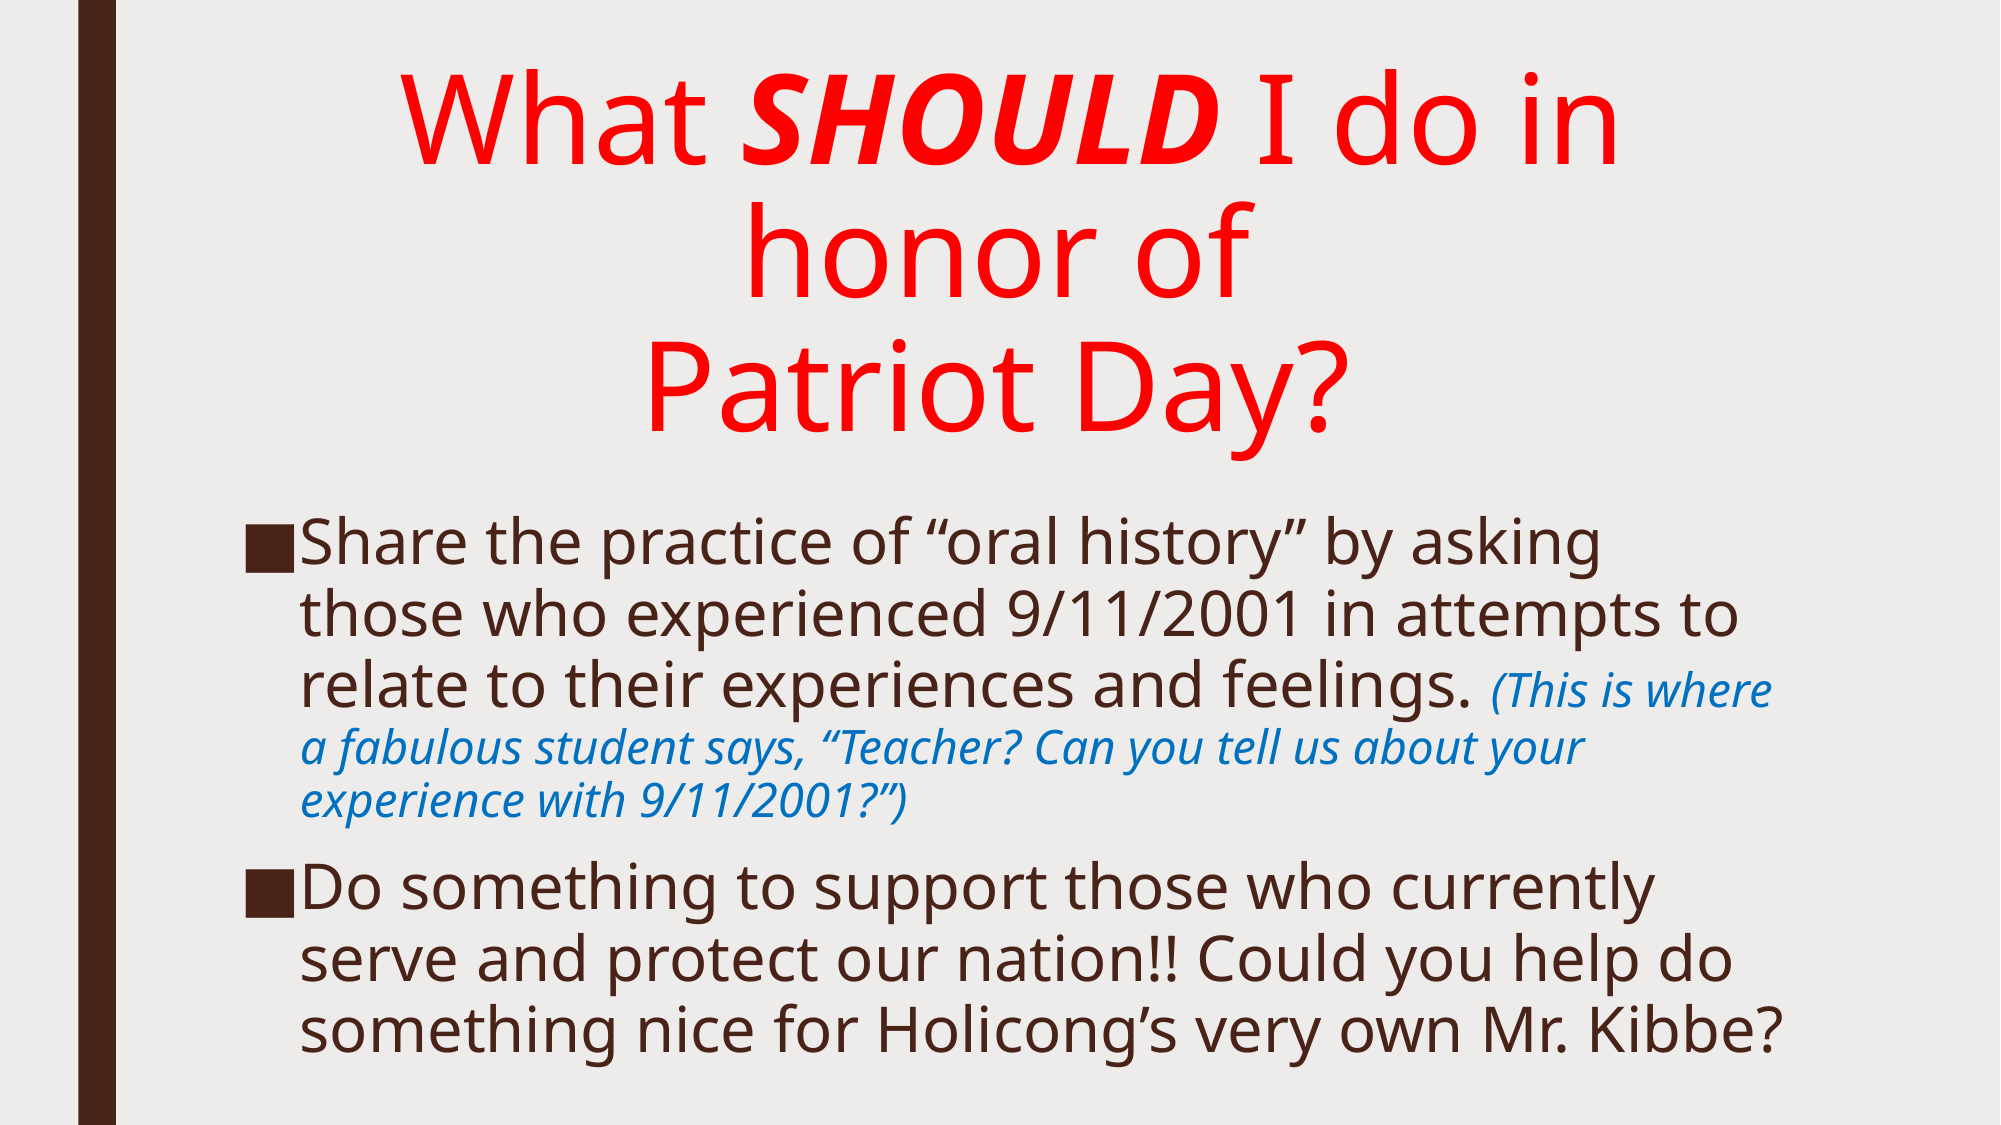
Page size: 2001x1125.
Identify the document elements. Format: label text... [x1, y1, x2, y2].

list Share the practice of “oral history” by asking those who experienced 9/11/2001 in attempts to relate to their experiences and feelings. (This is where a fabulous student says, “Teacher? Can you tell us about your experience with 9/11/2001?”) Do something to support those who currently serve and protect our nation!! Could you help do something nice for Holicong’s very own Mr. Kibbe? [225, 500, 1800, 1088]
title What SHOULD I do in honor of Patriot Day? [225, 50, 1800, 454]
